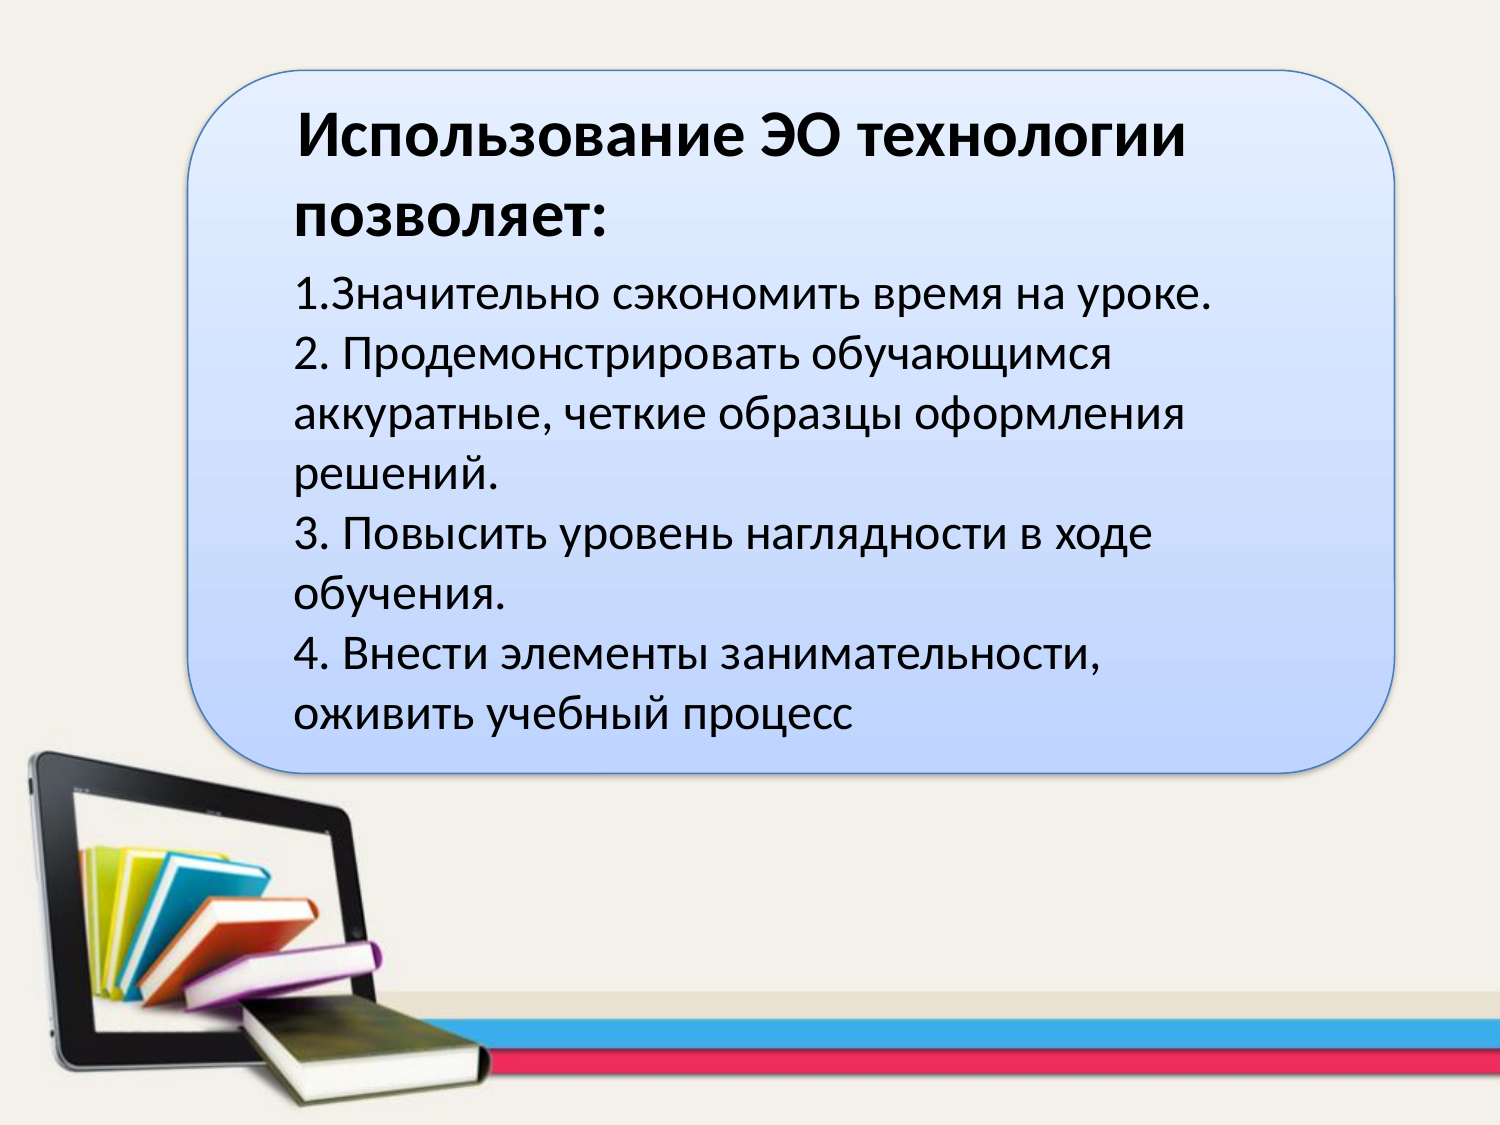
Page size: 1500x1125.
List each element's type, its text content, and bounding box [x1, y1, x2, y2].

picture [0, 0, 1500, 1125]
list Использование ЭО технологии позволяет: 1.Значительно сэкономить время на уроке. 2. Продемонстрировать обучающимся аккуратные, четкие образцы оформления решений. 3. Повысить уровень наглядности в ходе обучения. 4. Внести элементы занимательности, оживить учебный процесс [222, 82, 1289, 903]
text_box [186, 103, 222, 741]
text_box [251, 69, 1396, 774]
